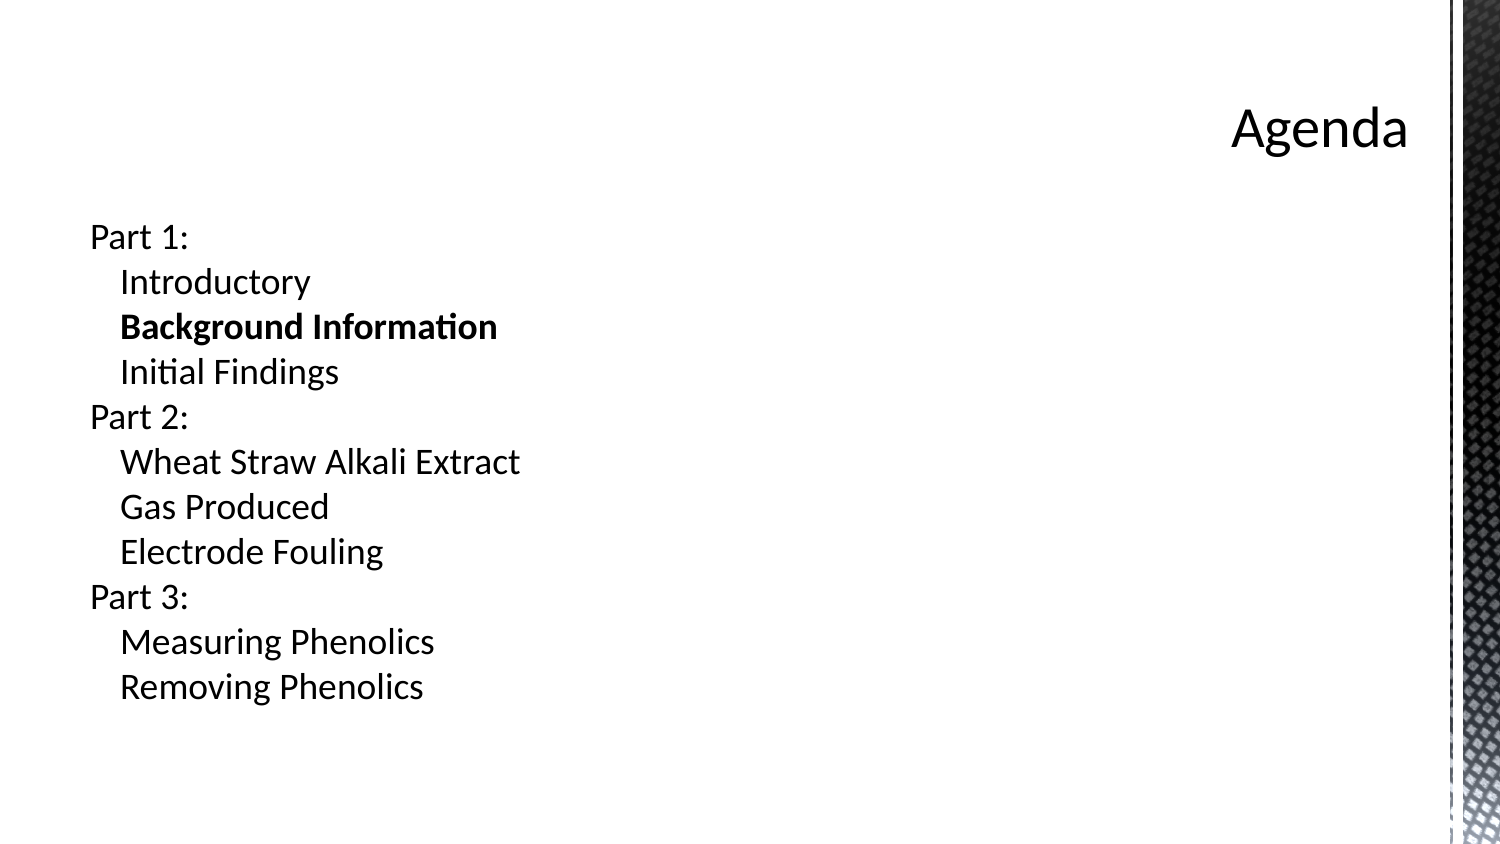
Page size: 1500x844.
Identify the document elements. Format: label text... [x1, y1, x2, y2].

list Part 1: Introductory Background Information Initial Findings Part 2: Wheat Straw Alkali Extract Gas Produced Electrode Fouling Part 3: Measuring Phenolics Removing Phenolics [75, 196, 1425, 808]
title Agenda [75, 33, 1425, 175]
picture [1447, 0, 1500, 844]
